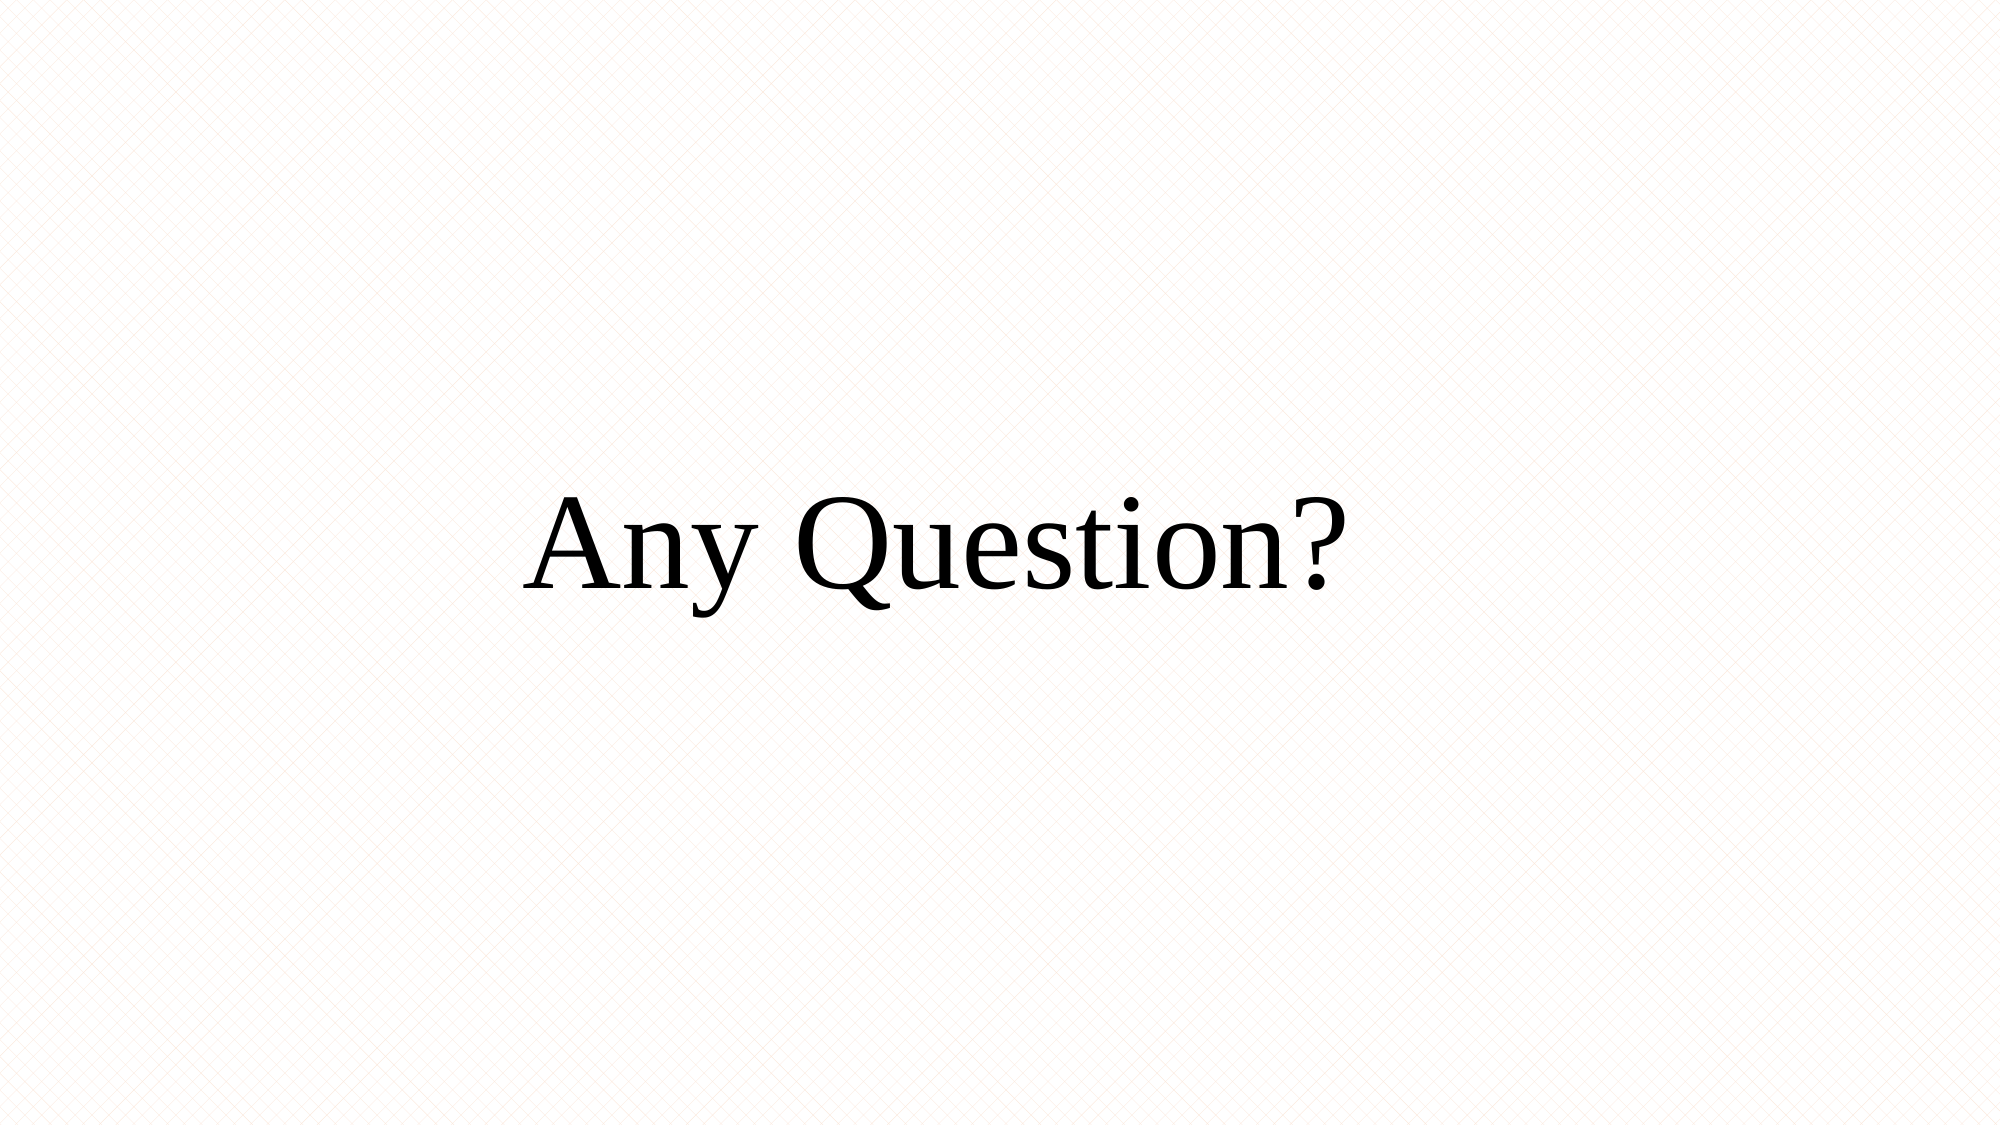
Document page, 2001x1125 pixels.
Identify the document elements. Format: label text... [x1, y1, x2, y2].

text_box Any Question? [485, 444, 1389, 624]
